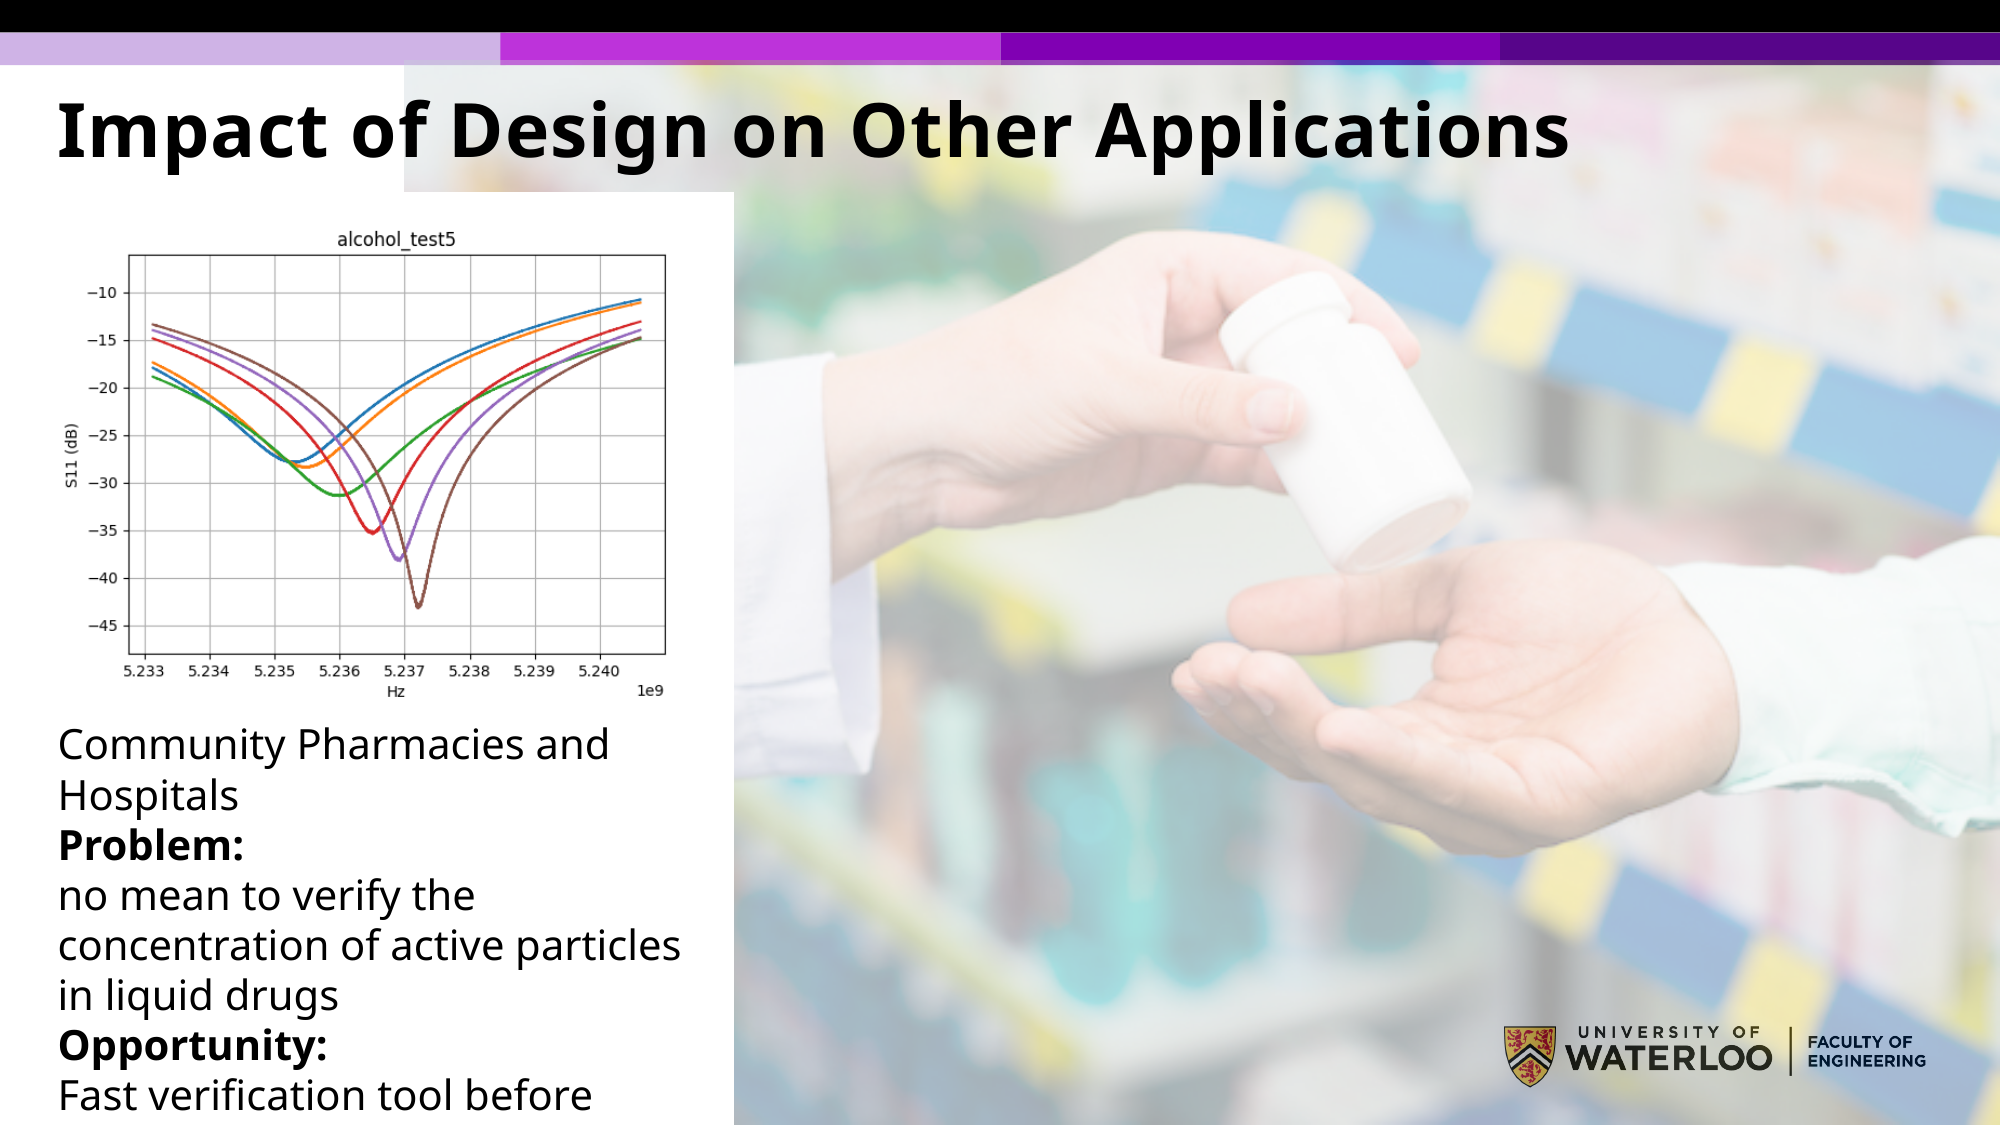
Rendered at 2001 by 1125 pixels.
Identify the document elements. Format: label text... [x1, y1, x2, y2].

title Impact of Design on Other Applications [42, 60, 404, 192]
text_box Community Pharmacies and Hospitals Problem: no mean to verify the concentration of active particles in liquid drugs Opportunity: Fast verification tool before administering drugs to patients [42, 711, 404, 1125]
picture [42, 60, 2000, 1125]
